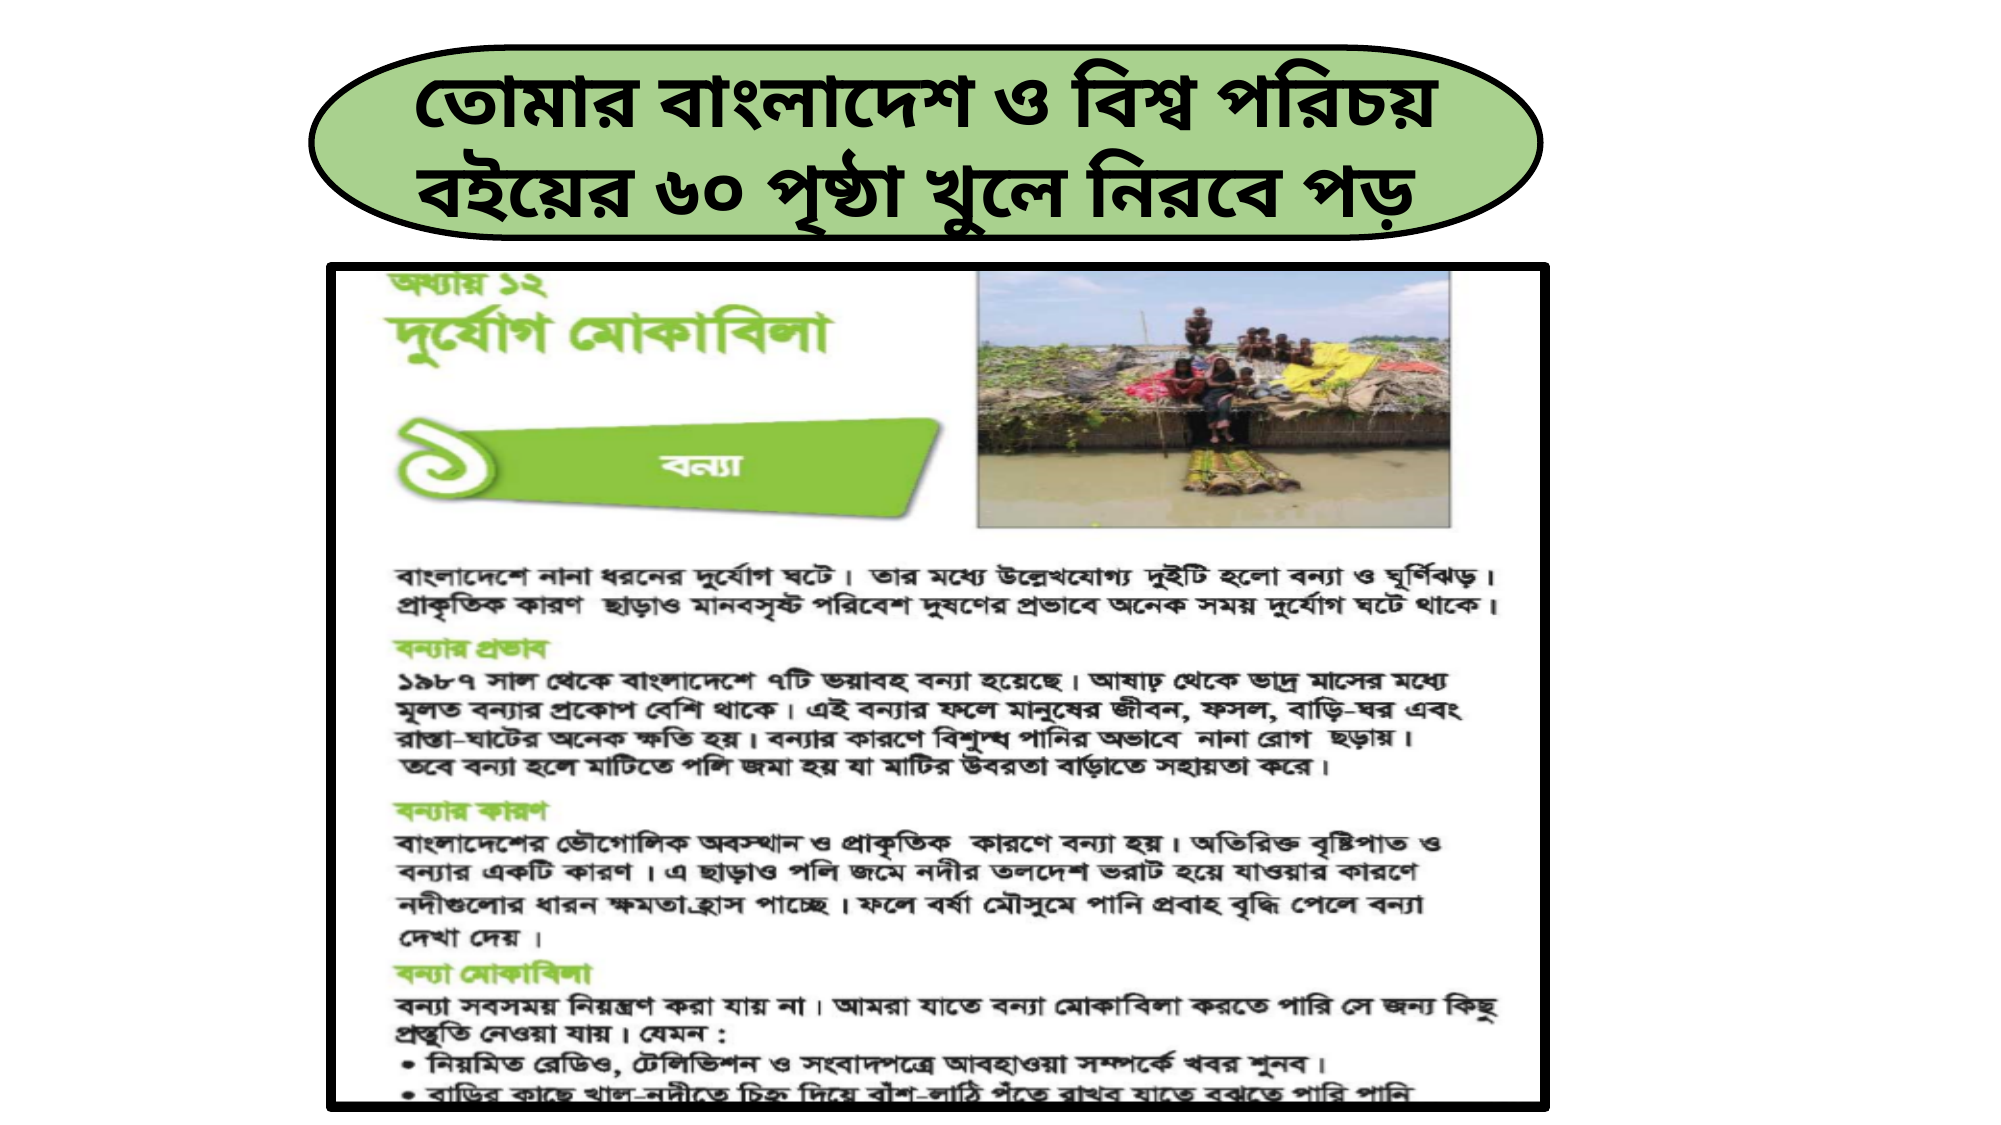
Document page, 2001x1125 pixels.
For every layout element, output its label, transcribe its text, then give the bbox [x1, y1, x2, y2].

picture [335, 271, 1541, 1104]
text_box তোমার বাংলাদেশ ও বিশ্ব পরিচয় বইয়ের ৬০ পৃষ্ঠা খুলে নিরবে পড় [310, 46, 1542, 239]
